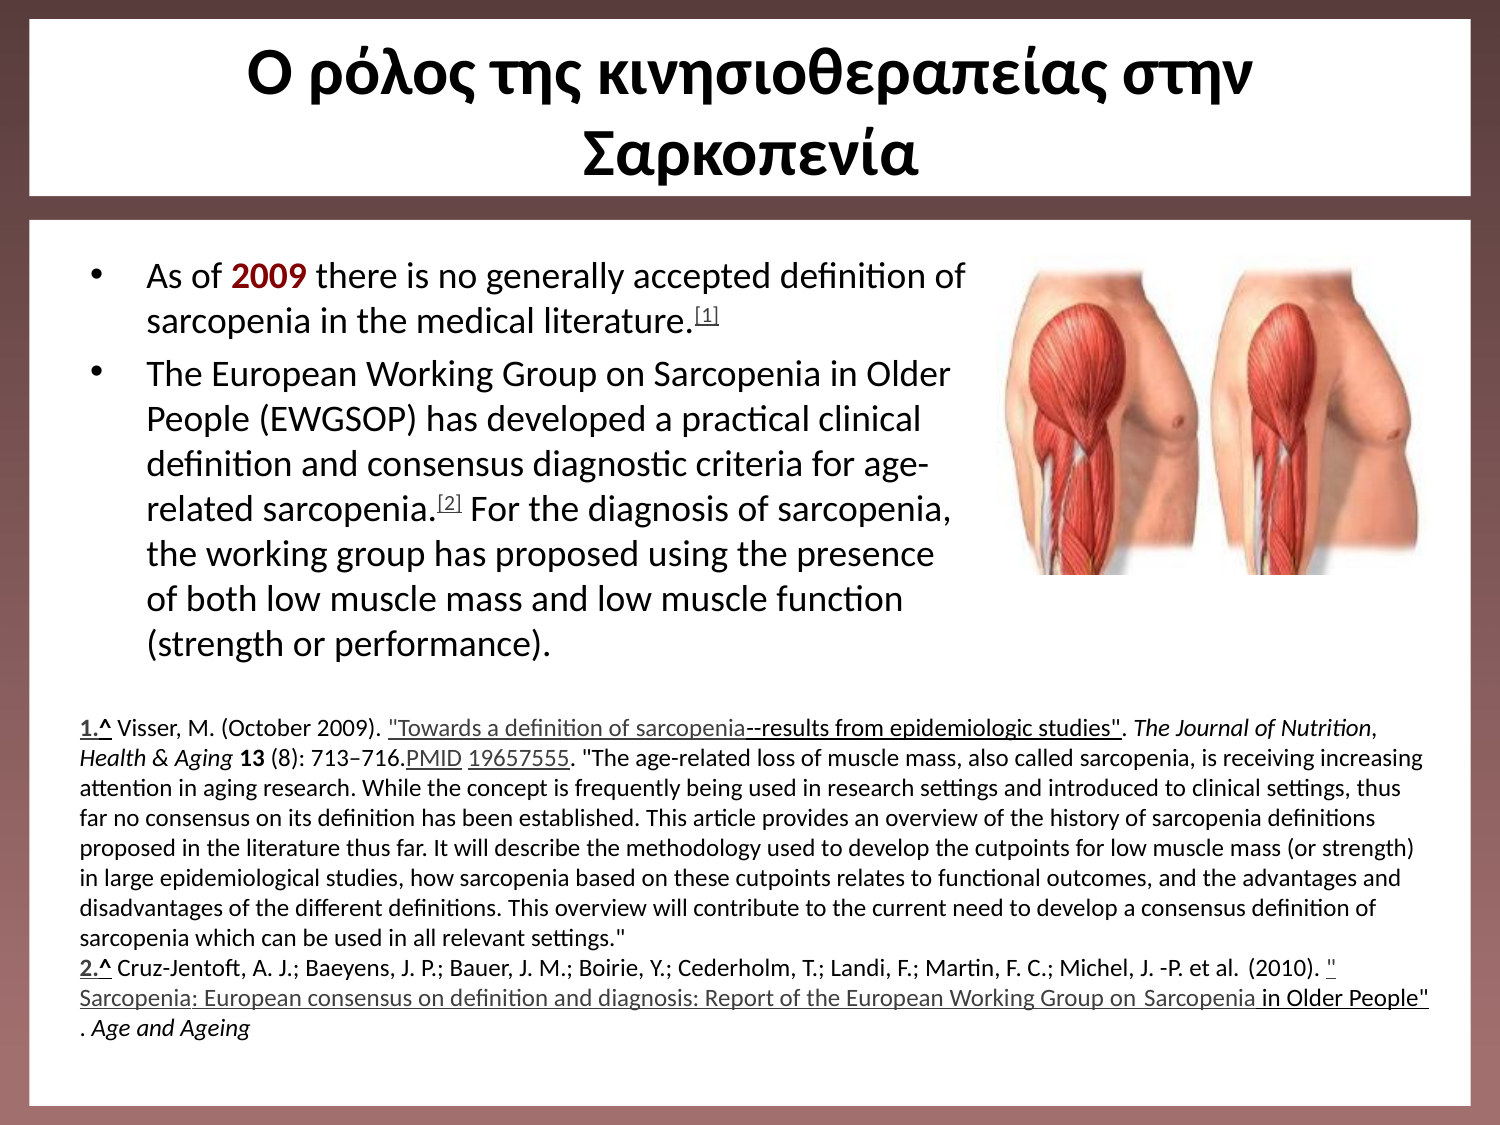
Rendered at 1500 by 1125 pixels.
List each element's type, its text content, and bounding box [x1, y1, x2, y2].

picture [995, 255, 1427, 575]
title O ρόλος της κινησιοθεραπείας στην Σαρκοπενία [76, 19, 1427, 197]
text_box 1.^ Visser, M. (October 2009). "Towards a definition of sarcopenia--results from epidemiologic studies". The Journal of Nutrition, Health & Aging 13 (8): 713–716.PMID 19657555. "The age-related loss of muscle mass, also called sarcopenia, is receiving increasing attention in aging research. While the concept is frequently being used in research settings and introduced to clinical settings, thus far no consensus on its definition has been established. This article provides an overview of the history of sarcopenia definitions proposed in the literature thus far. It will describe the methodology used to develop the cutpoints for low muscle mass (or strength) in large epidemiological studies, how sarcopenia based on these cutpoints relates to functional outcomes, and the advantages and disadvantages of the different definitions. This overview will contribute to the current need to develop a consensus definition of sarcopenia which can be used in all relevant settings." 2.^ Cruz-Jentoft, A. J.; Baeyens, J. P.; Bauer, J. M.; Boirie, Y.; Cederholm, T.; Landi, F.; Martin, F. C.; Michel, J. -P. et al. (2010). "Sarcopenia: European consensus on definition and diagnosis: Report of the European Working Group on Sarcopenia in Older People". Age and Ageing [64, 704, 1447, 1049]
list As of 2009 there is no generally accepted definition of sarcopenia in the medical literature.[1] The European Working Group on Sarcopenia in Older People (EWGSOP) has developed a practical clinical definition and consensus diagnostic criteria for age-related sarcopenia.[2] For the diagnosis of sarcopenia, the working group has proposed using the presence of both low muscle mass and low muscle function (strength or performance). [75, 243, 987, 693]
